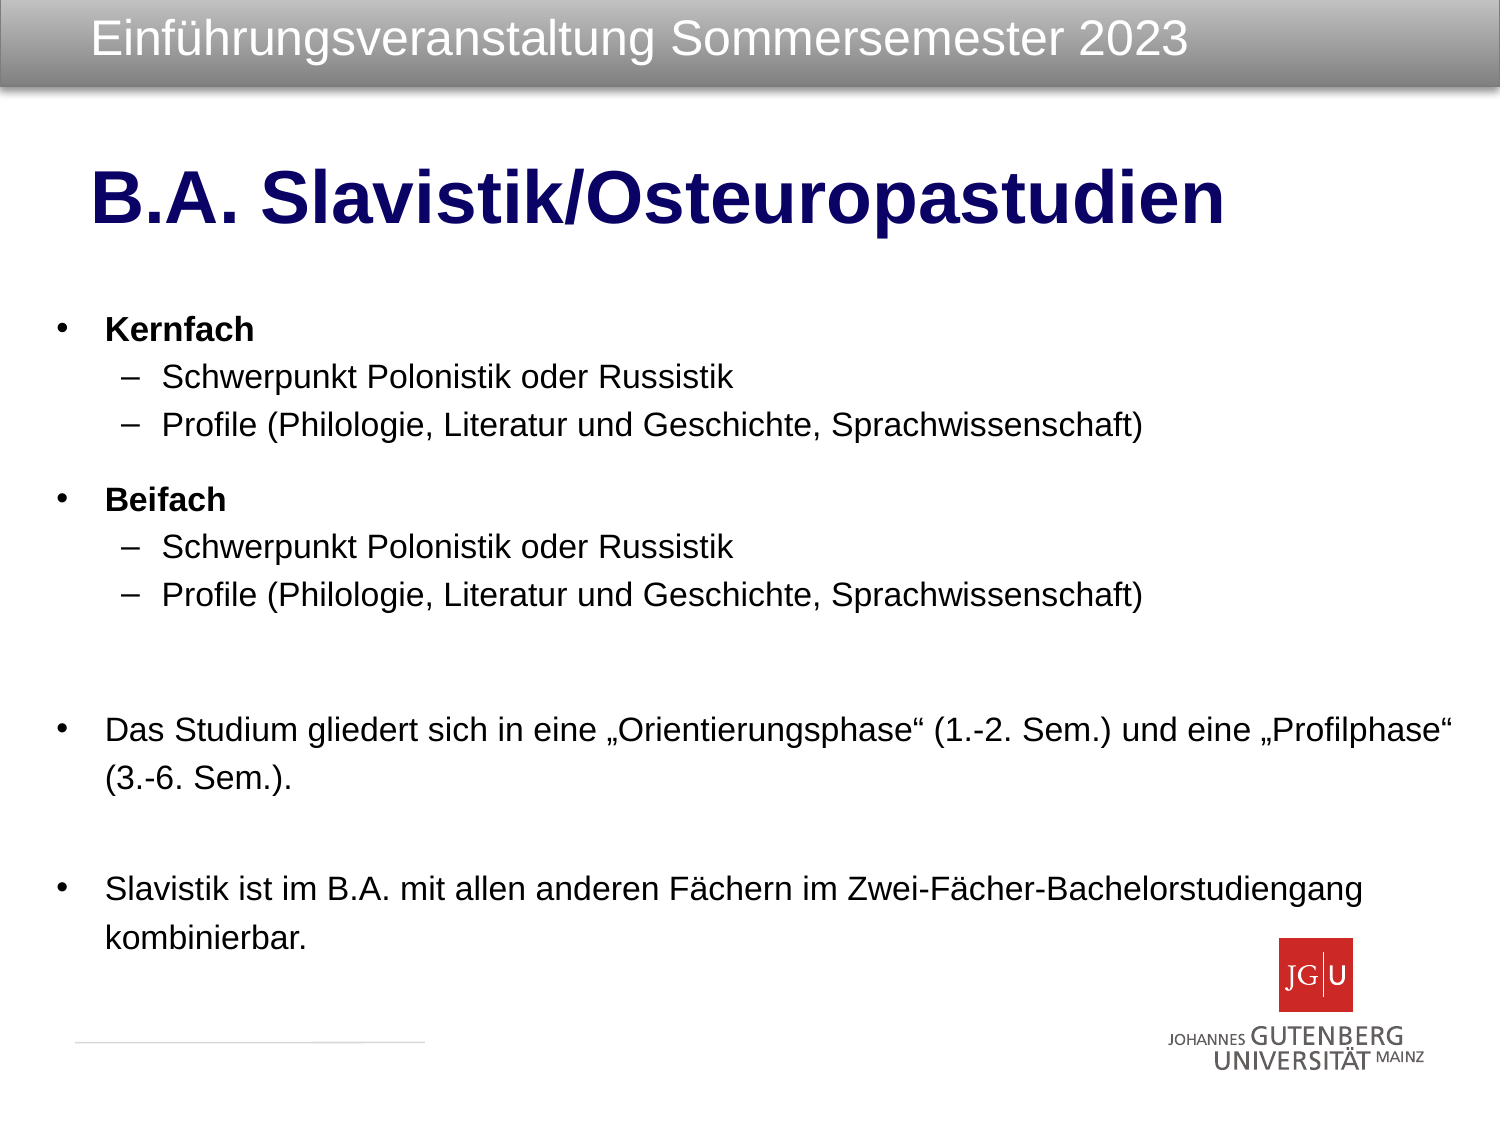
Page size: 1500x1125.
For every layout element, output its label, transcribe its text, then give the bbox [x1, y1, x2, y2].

list Kernfach Schwerpunkt Polonistik oder Russistik Profile (Philologie, Literatur und Geschichte, Sprachwissenschaft) Beifach Schwerpunkt Polonistik oder Russistik Profile (Philologie, Literatur und Geschichte, Sprachwissenschaft) Das Studium gliedert sich in eine „Orientierungsphase“ (1.-2. Sem.) und eine „Profilphase“ (3.-6. Sem.). Slavistik ist im B.A. mit allen anderen Fächern im Zwei-Fächer-Bachelorstudiengang kombinierbar. [41, 290, 1500, 965]
list B.A. Slavistik/Osteuropastudien [74, 140, 1353, 268]
title Einführungsveranstaltung Sommersemester 2023 [74, 0, 1466, 71]
